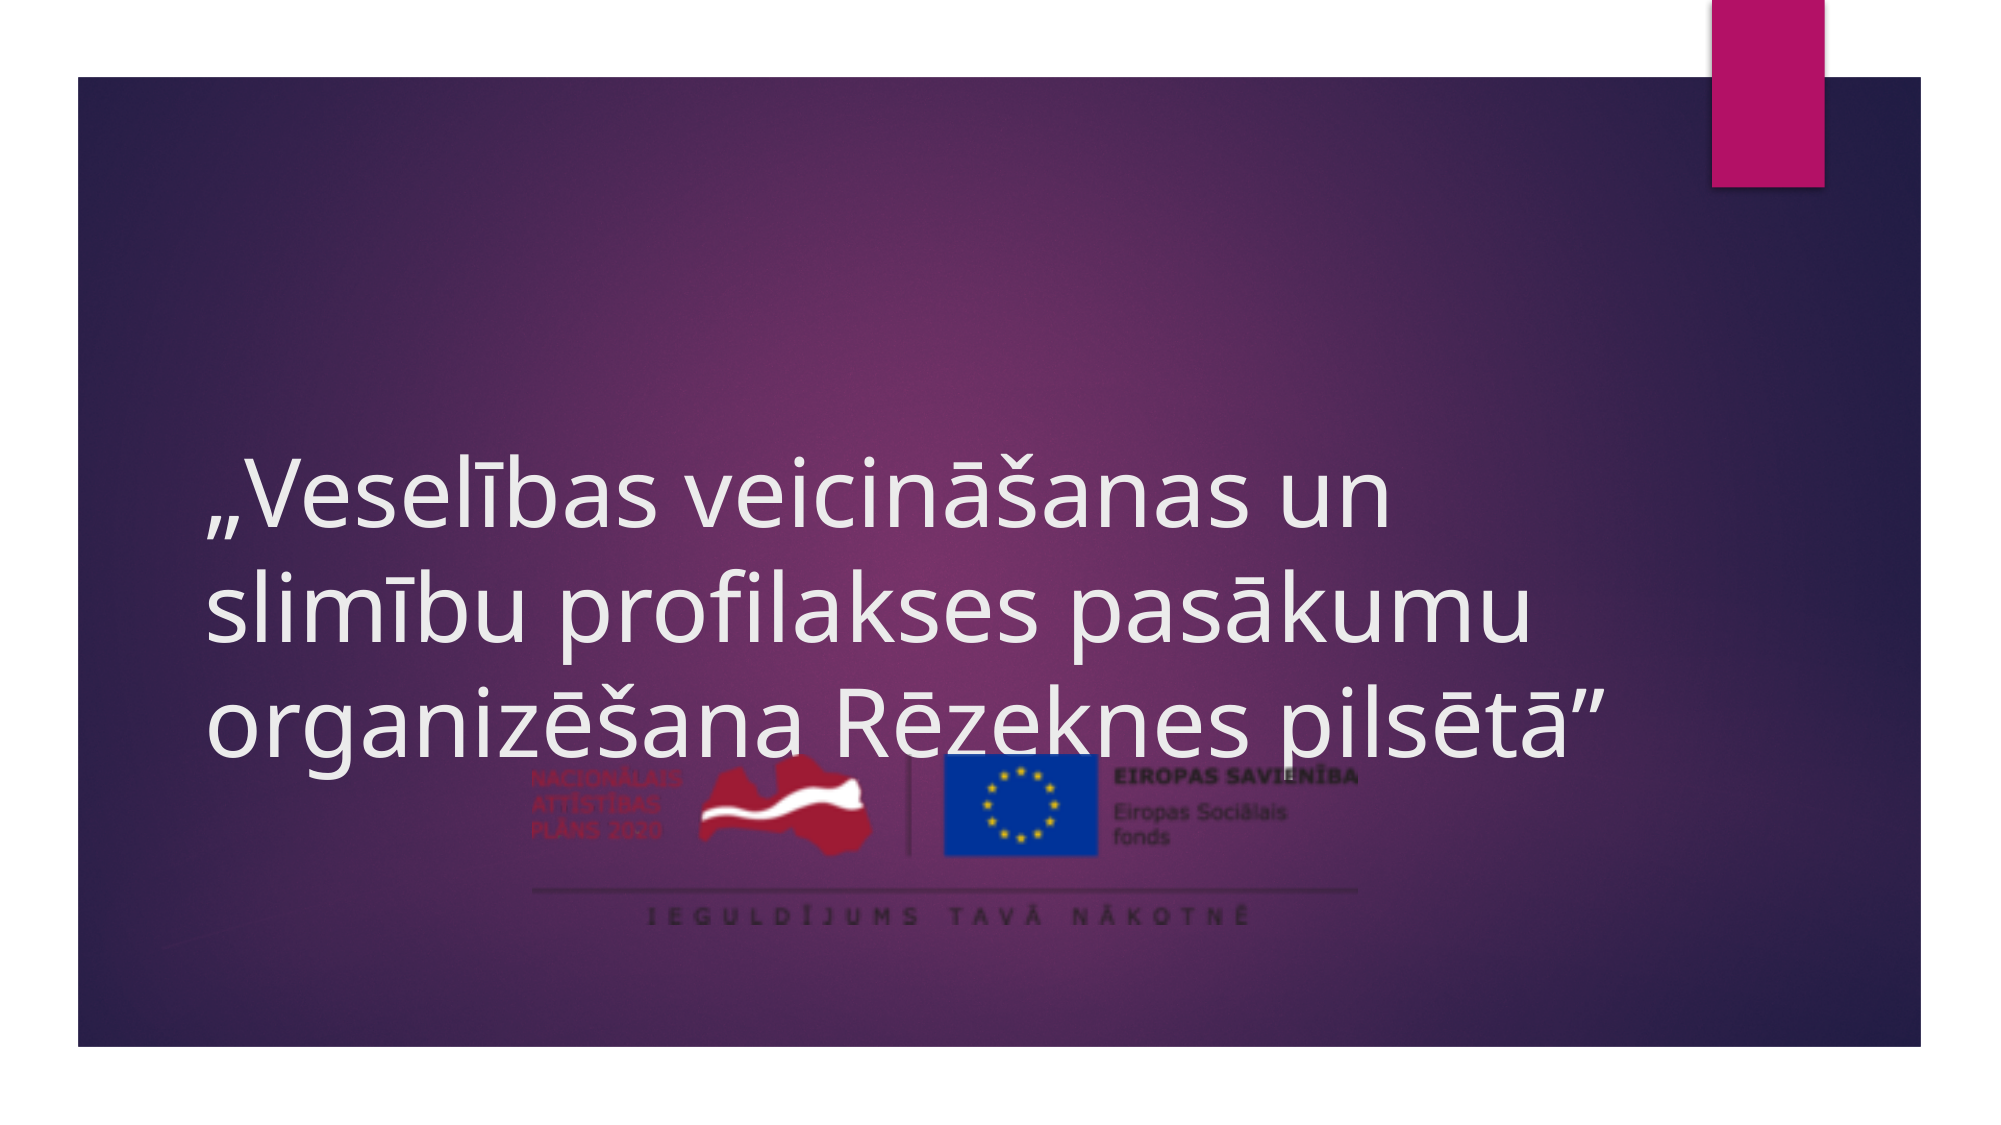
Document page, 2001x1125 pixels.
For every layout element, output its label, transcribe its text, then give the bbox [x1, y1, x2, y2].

picture [532, 754, 1359, 926]
title „Veselības veicināšanas un slimību profilakses pasākumu organizēšana Rēzeknes pilsētā” [189, 344, 1638, 784]
